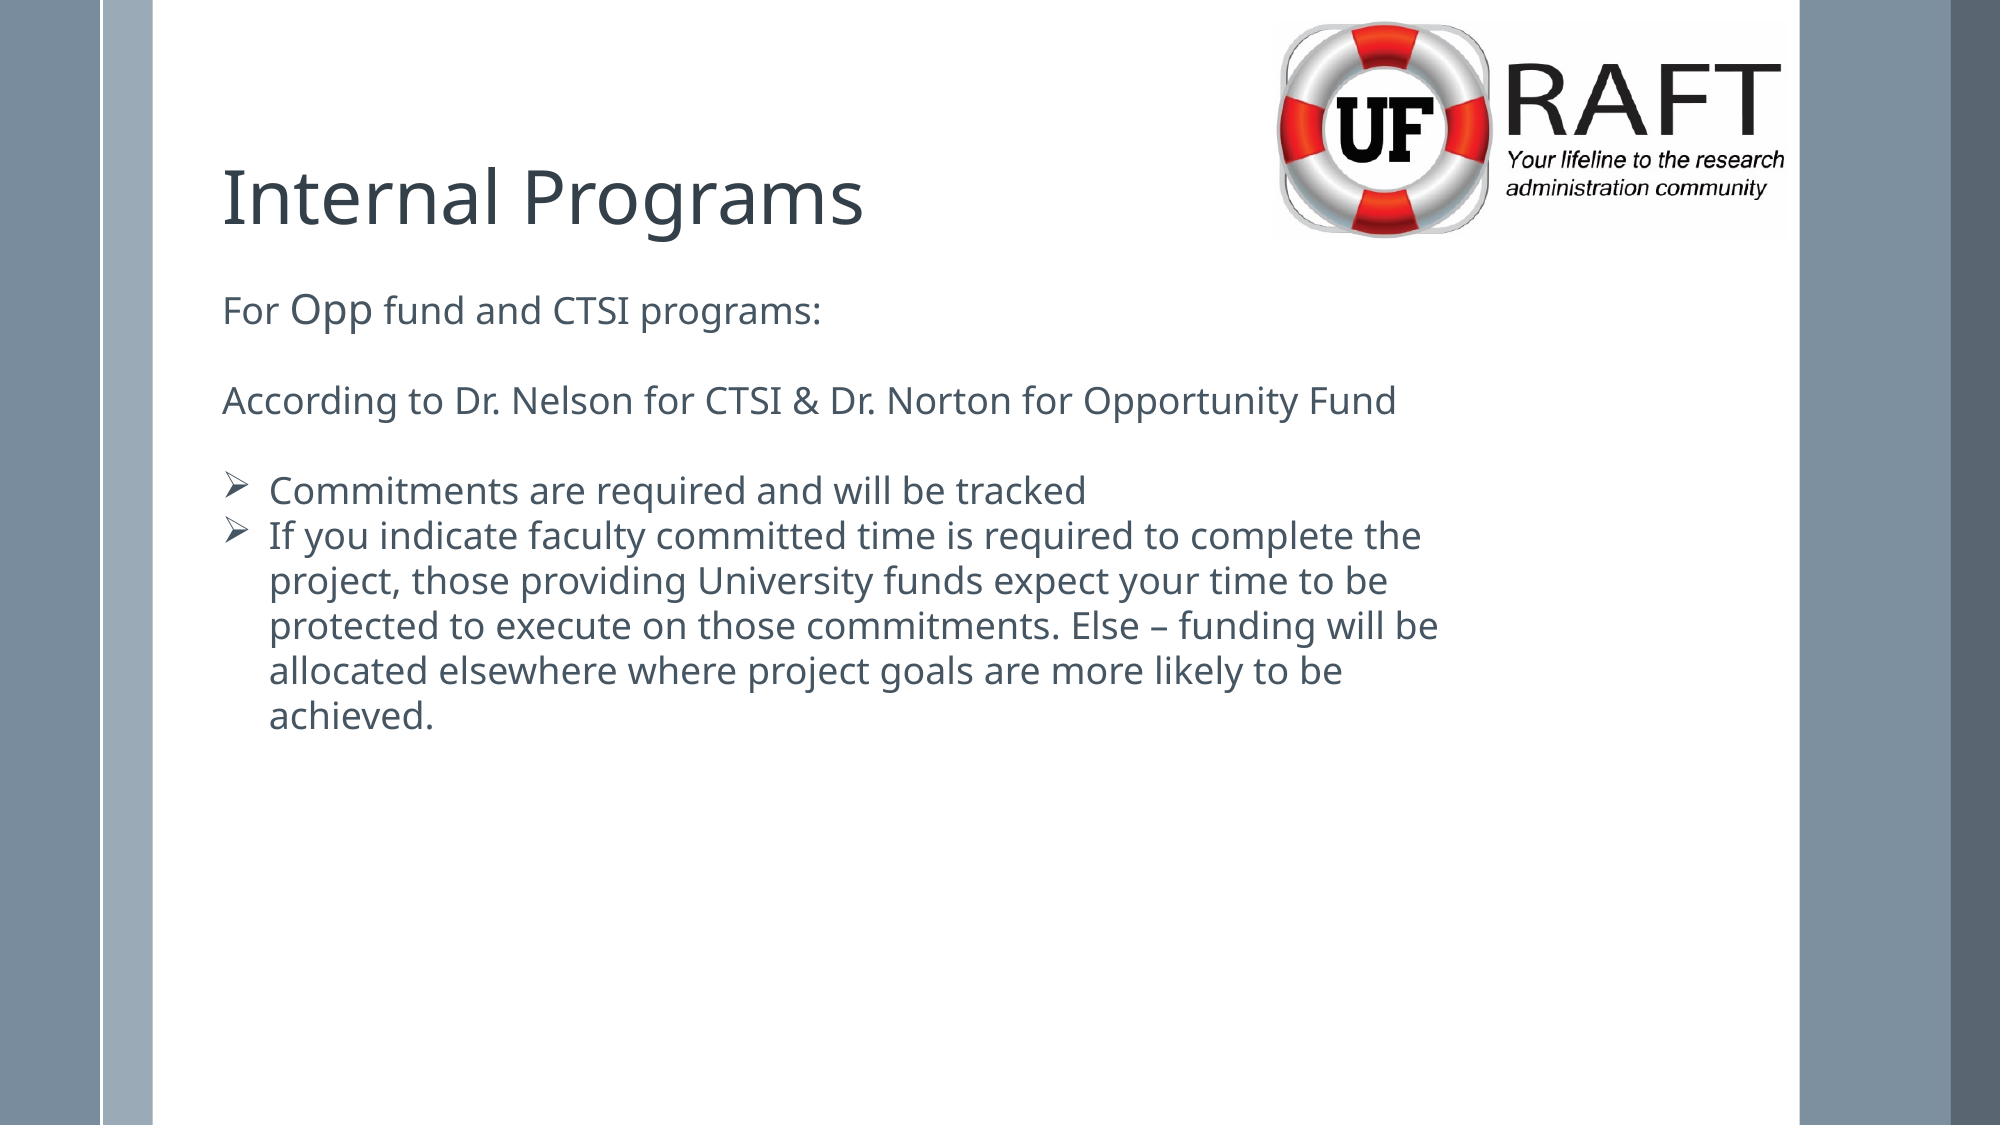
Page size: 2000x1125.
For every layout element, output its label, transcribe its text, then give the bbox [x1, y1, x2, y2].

text_box For Opp fund and CTSI programs: According to Dr. Nelson for CTSI & Dr. Norton for Opportunity Fund Commitments are required and will be tracked If you indicate faculty committed time is required to complete the project, those providing University funds expect your time to be protected to execute on those commitments. Else – funding will be allocated elsewhere where project goals are more likely to be achieved. [207, 275, 1500, 745]
picture [1274, 20, 1788, 239]
text_box [169, 274, 1775, 1025]
text_box Internal Programs [207, 62, 1813, 266]
